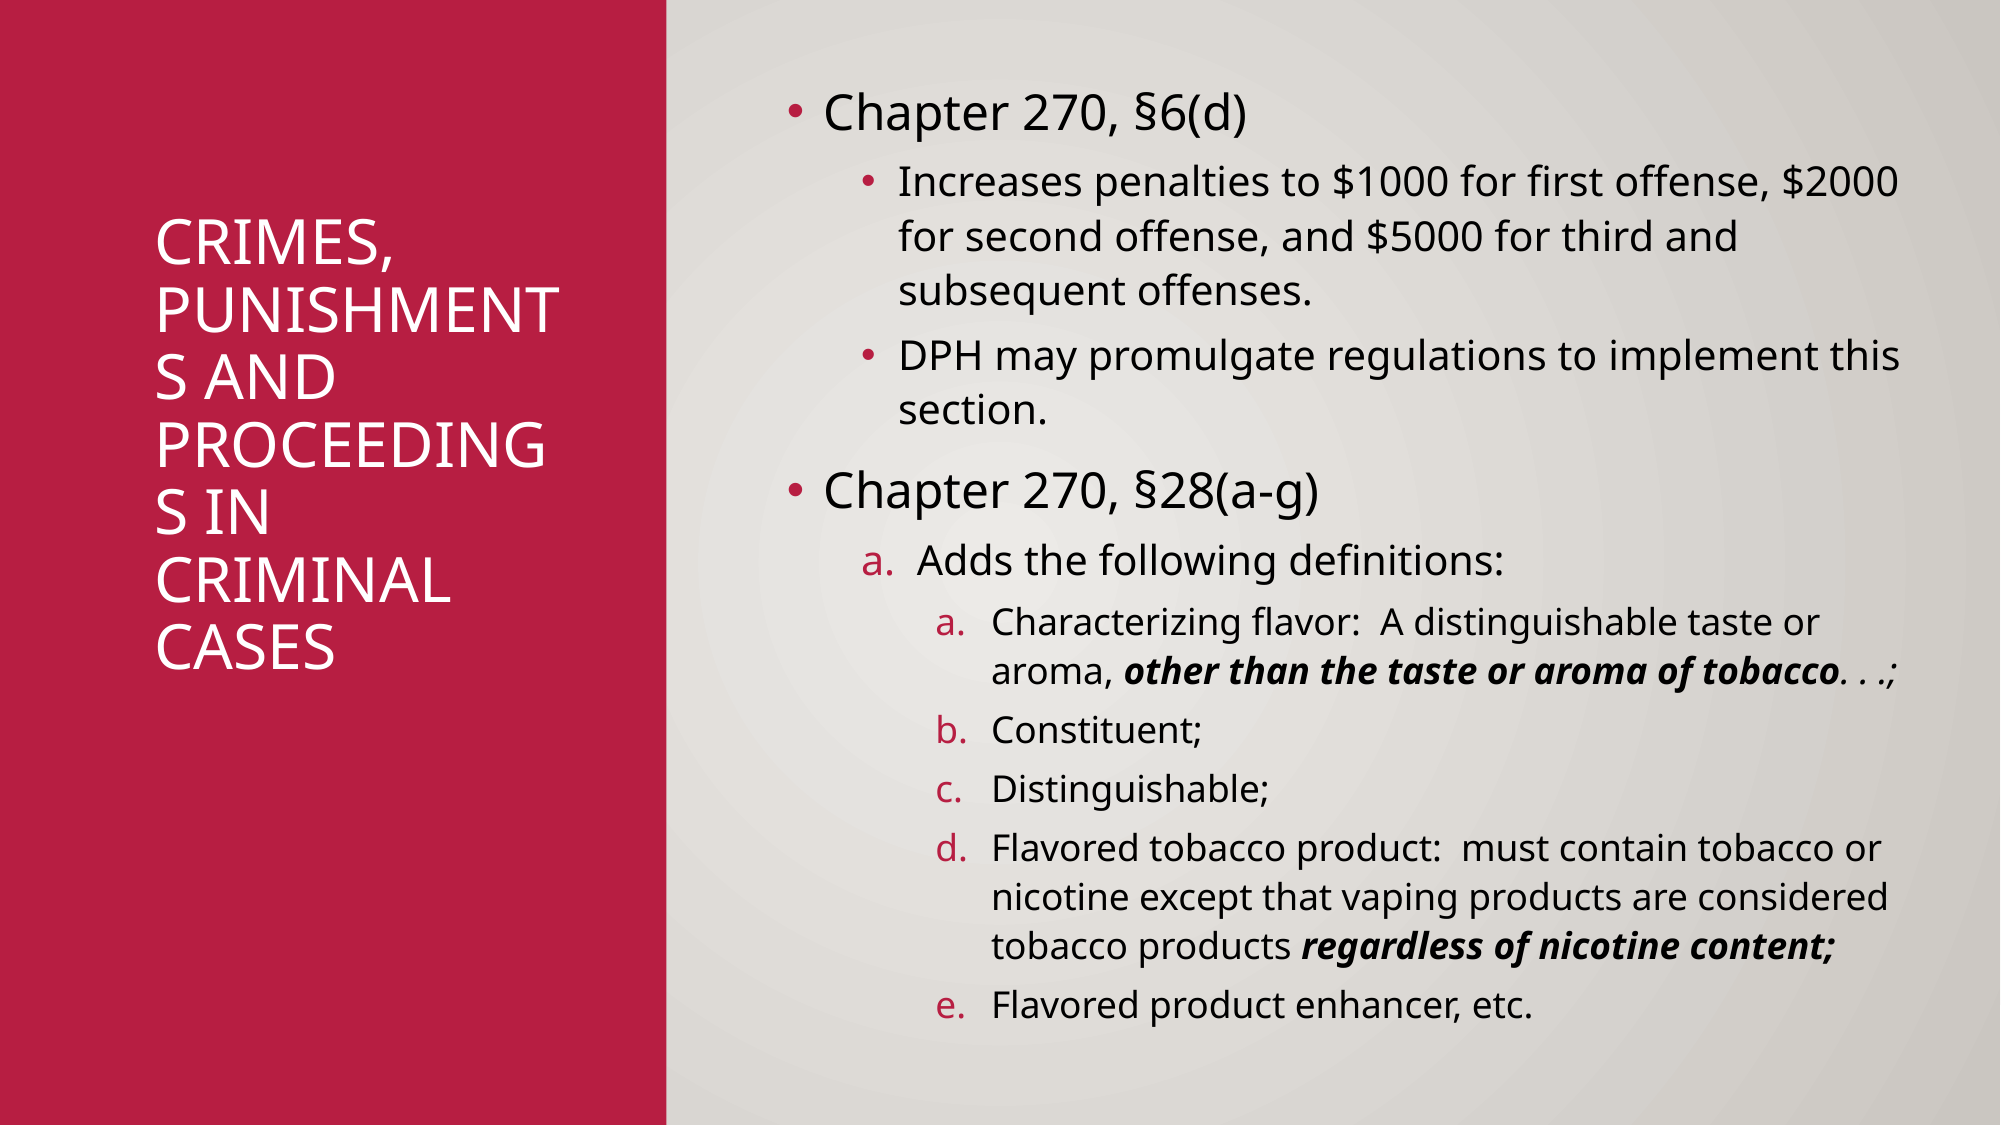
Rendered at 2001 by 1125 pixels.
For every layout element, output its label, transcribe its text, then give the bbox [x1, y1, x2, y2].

title Crimes, punishments and proceedings in criminal cases [139, 203, 587, 956]
text_box [0, 0, 668, 1125]
list Chapter 270, §6(d) Increases penalties to $1000 for first offense, $2000 for second offense, and $5000 for third and subsequent offenses. DPH may promulgate regulations to implement this section. Chapter 270, §28(a-g) Adds the following definitions: Characterizing flavor: A distinguishable taste or aroma, other than the taste or aroma of tobacco. . .; Constituent; Distinguishable; Flavored tobacco product: must contain tobacco or nicotine except that vaping products are considered tobacco products regardless of nicotine content; Flavored product enhancer, etc. [771, 67, 1917, 1052]
text_box [668, 0, 2000, 1125]
